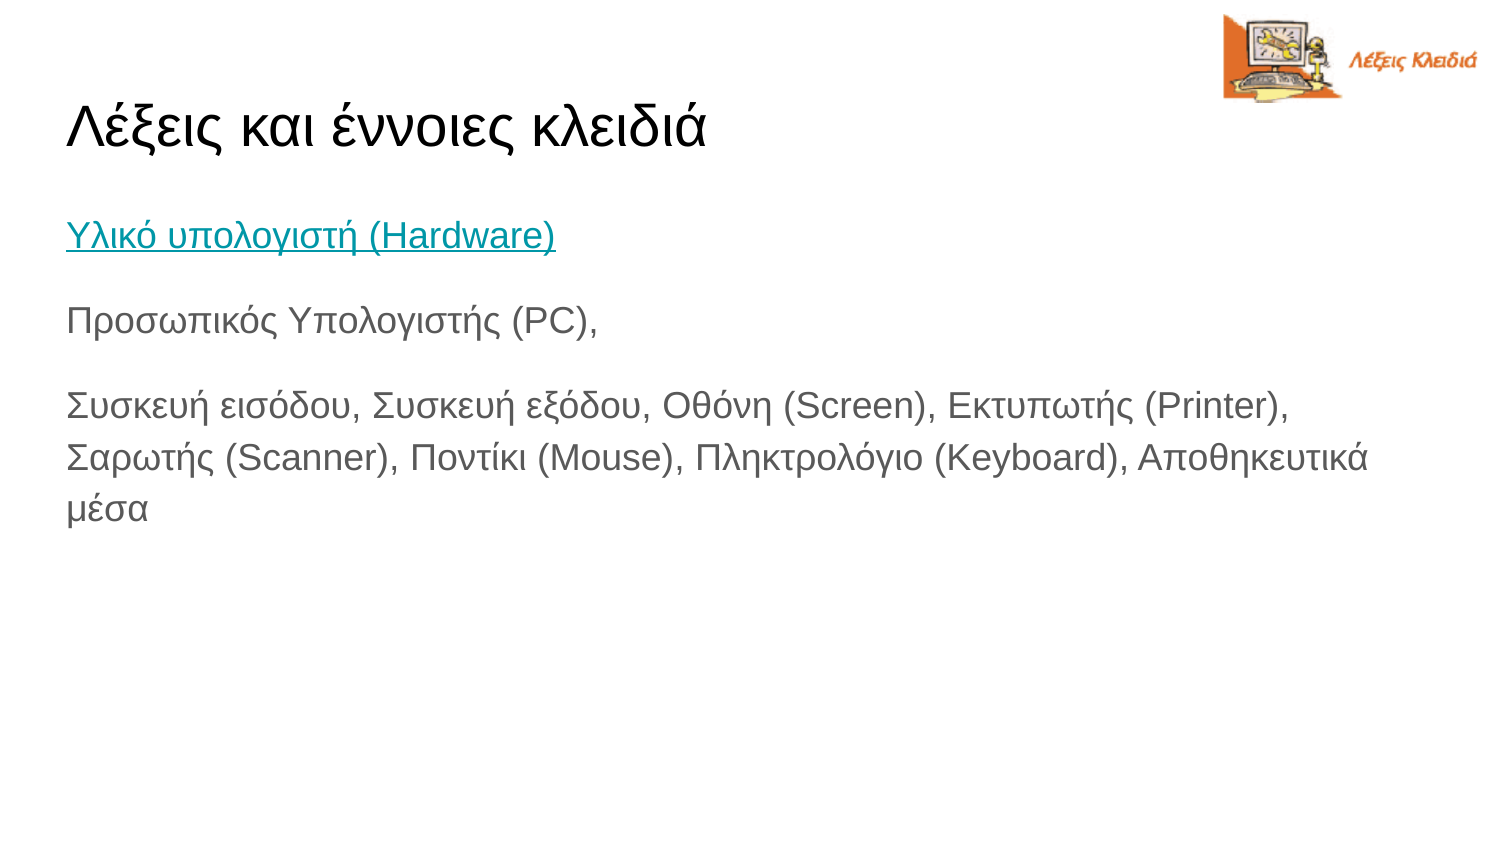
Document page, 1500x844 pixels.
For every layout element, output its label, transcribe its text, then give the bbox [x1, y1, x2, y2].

picture [1214, 5, 1493, 110]
title Λέξεις και έννοιες κλειδιά [51, 72, 1449, 167]
list Υλικό υπολογιστή (Hardware) Προσωπικός Υπολογιστής (ΡC), Συσκευή εισόδου, Συσκευή εξόδου, Οθόνη (Screen), Εκτυπωτής (Printer), Σαρωτής (Scanner), Ποντίκι (Mouse), Πληκτρολόγιο (Keyboard), Αποθηκευτικά μέσα [51, 189, 1449, 750]
